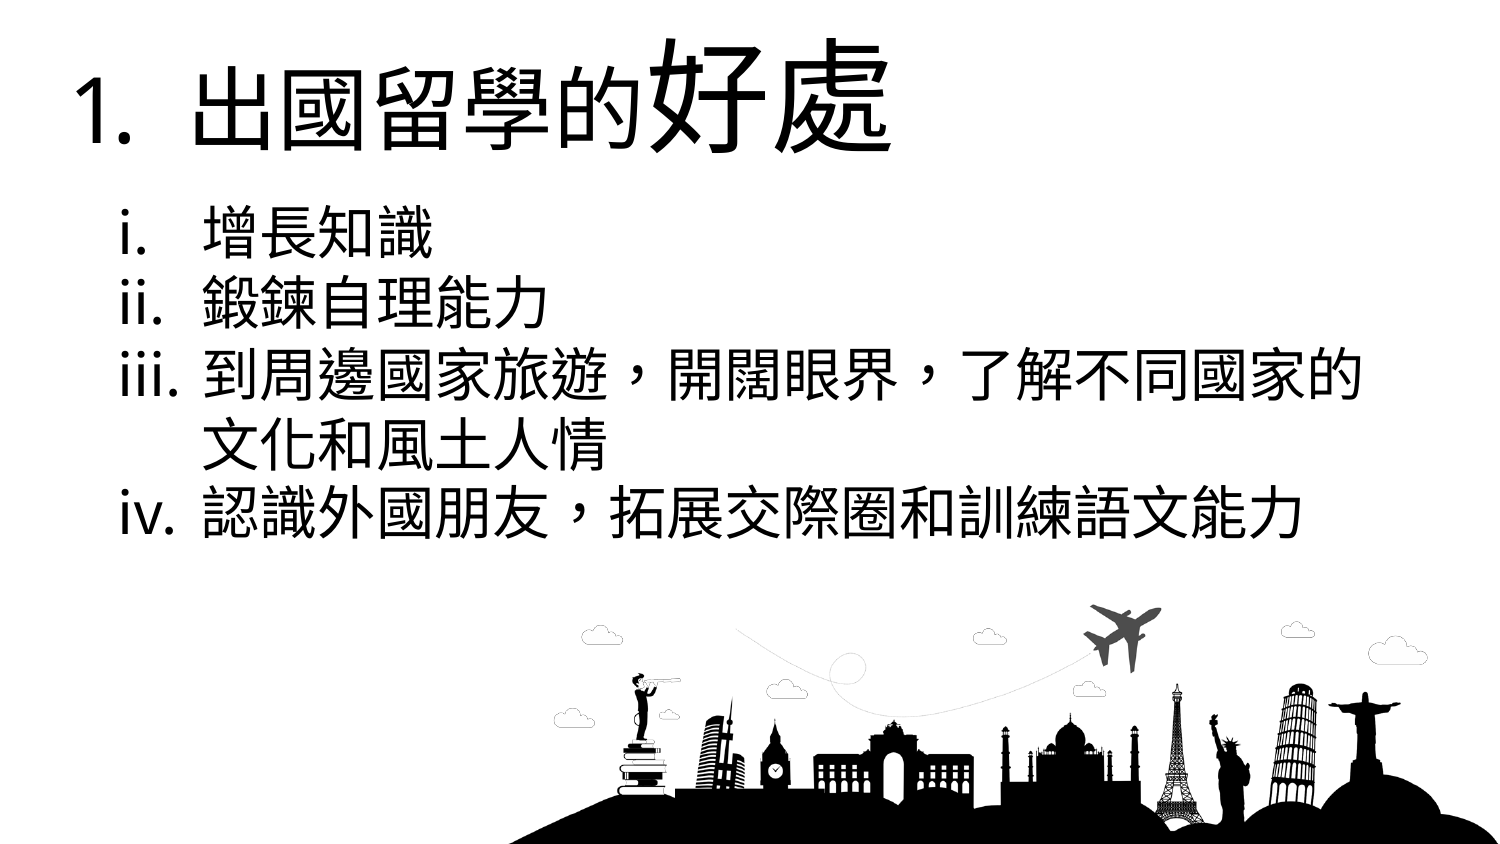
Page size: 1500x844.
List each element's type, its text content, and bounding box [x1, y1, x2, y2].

text_box 增長知識 鍛鍊自理能力 到周邊國家旅遊，開闊眼界，了解不同國家的 文化和風土人情 認識外國朋友，拓展交際圈和訓練語文能力 [115, 193, 1370, 546]
title 1. 出國留學的好處 [66, 16, 950, 169]
text_box [491, 577, 1500, 844]
